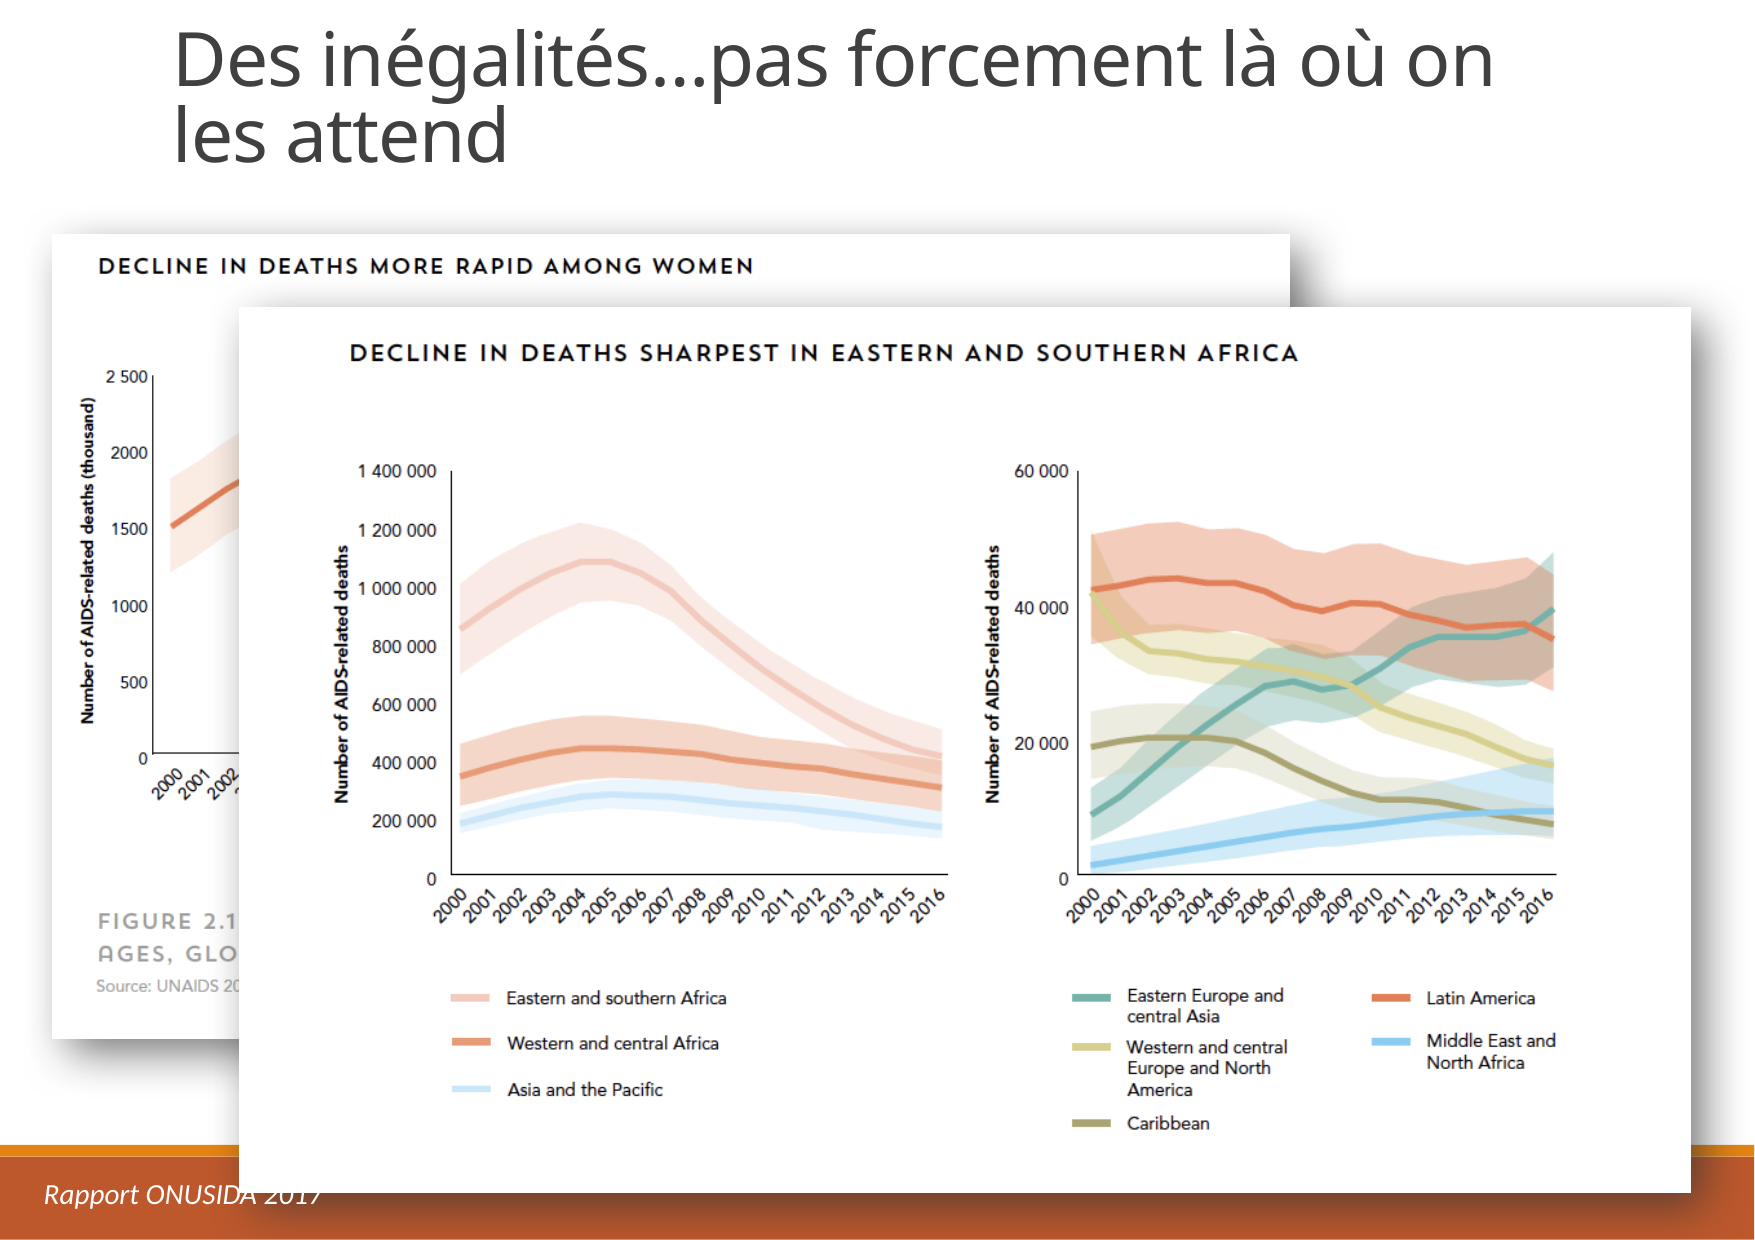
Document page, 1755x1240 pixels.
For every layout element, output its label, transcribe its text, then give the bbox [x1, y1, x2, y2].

title Des inégalités…pas forcement là où on les attend [157, 54, 1606, 186]
picture [51, 234, 1691, 1194]
text_box Rapport ONUSIDA 2017 [28, 1167, 339, 1218]
